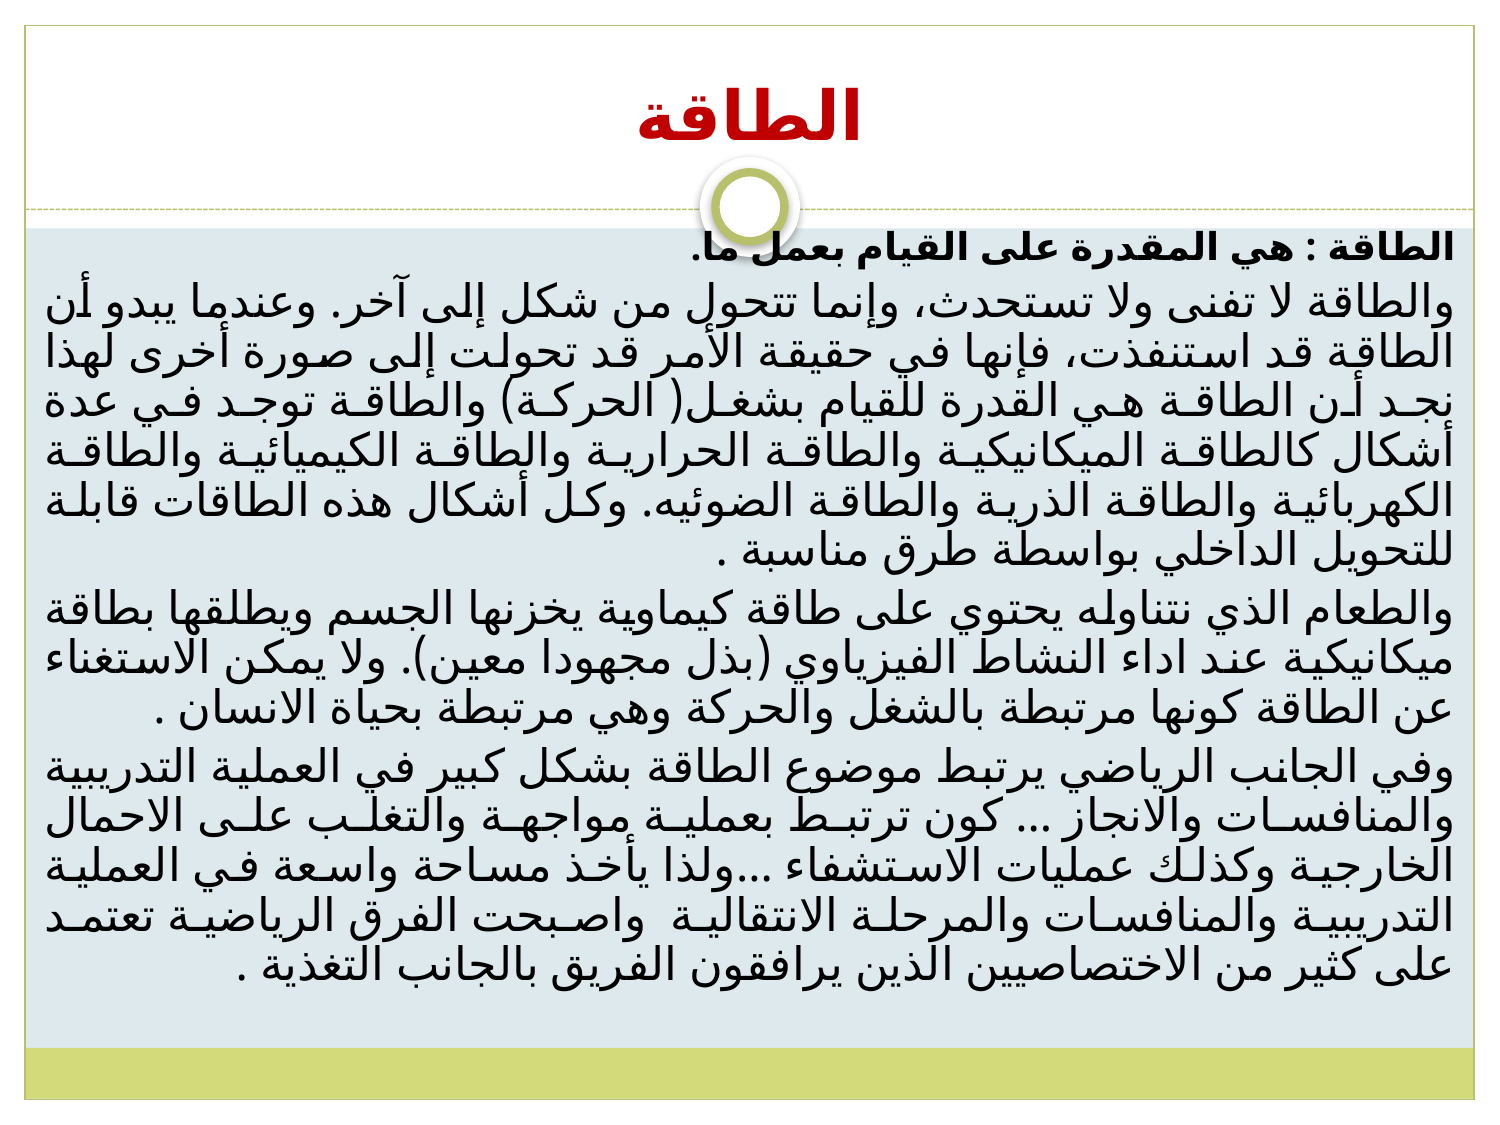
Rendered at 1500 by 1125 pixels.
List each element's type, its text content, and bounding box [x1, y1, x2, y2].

list الطاقة : هي المقدرة على القيام بعمل ما. والطاقة لا تفنى ولا تستحدث، وإنما تتحول من شكل إلى آخر. وعندما يبدو أن الطاقة قد استنفذت، فإنها في حقيقة الأمر قد تحولت إلى صورة أخرى لهذا نجد أن الطاقة هي القدرة للقيام بشغل( الحركة) والطاقة توجد في عدة أشكال كالطاقة الميكانيكية والطاقة الحرارية والطاقة الكيميائية والطاقة الكهربائية والطاقة الذرية والطاقة الضوئيه. وكل أشكال هذه الطاقات قابلة للتحويل الداخلي بواسطة طرق مناسبة . والطعام الذي نتناوله يحتوي على طاقة كيماوية يخزنها الجسم ويطلقها بطاقة ميكانيكية عند اداء النشاط الفيزياوي (بذل مجهودا معين). ولا يمكن الاستغناء عن الطاقة كونها مرتبطة بالشغل والحركة وهي مرتبطة بحياة الانسان . وفي الجانب الرياضي يرتبط موضوع الطاقة بشكل كبير في العملية التدريبية والمنافسات والانجاز ... كون ترتبط بعملية مواجهة والتغلب على الاحمال الخارجية وكذلك عمليات الاستشفاء ...ولذا يأخذ مساحة واسعة في العملية التدريبية والمنافسات والمرحلة الانتقالية واصبحت الفرق الرياضية تعتمد على كثير من الاختصاصيين الذين يرافقون الفريق بالجانب التغذية . [29, 219, 1471, 1047]
title الطاقة [49, 37, 1450, 162]
